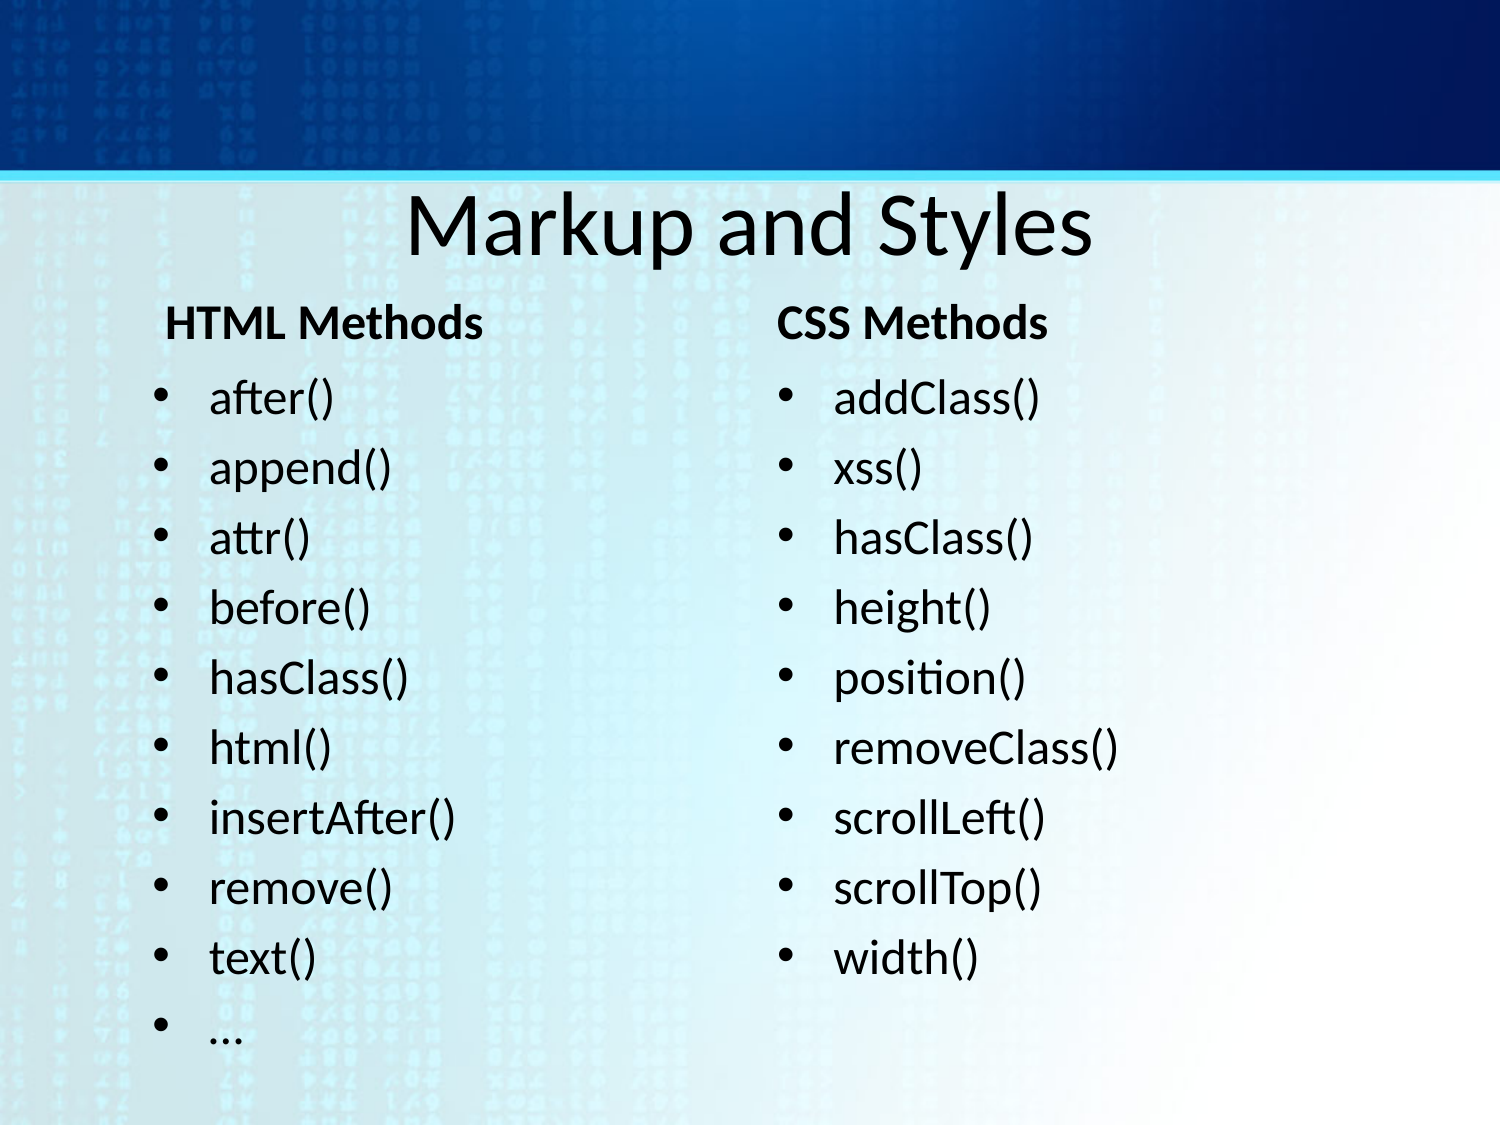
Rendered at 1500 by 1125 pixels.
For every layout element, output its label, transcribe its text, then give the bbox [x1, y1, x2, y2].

list CSS Methods [761, 251, 1426, 356]
title Markup and Styles [74, 162, 1426, 276]
list HTML Methods [149, 251, 738, 356]
list addClass() xss() hasClass() height() position() removeClass() scrollLeft() scrollTop() width() [761, 356, 1426, 1006]
picture [0, 0, 1500, 1125]
list after() append() attr() before() hasClass() html() insertAfter() remove() text() … [137, 356, 738, 1006]
